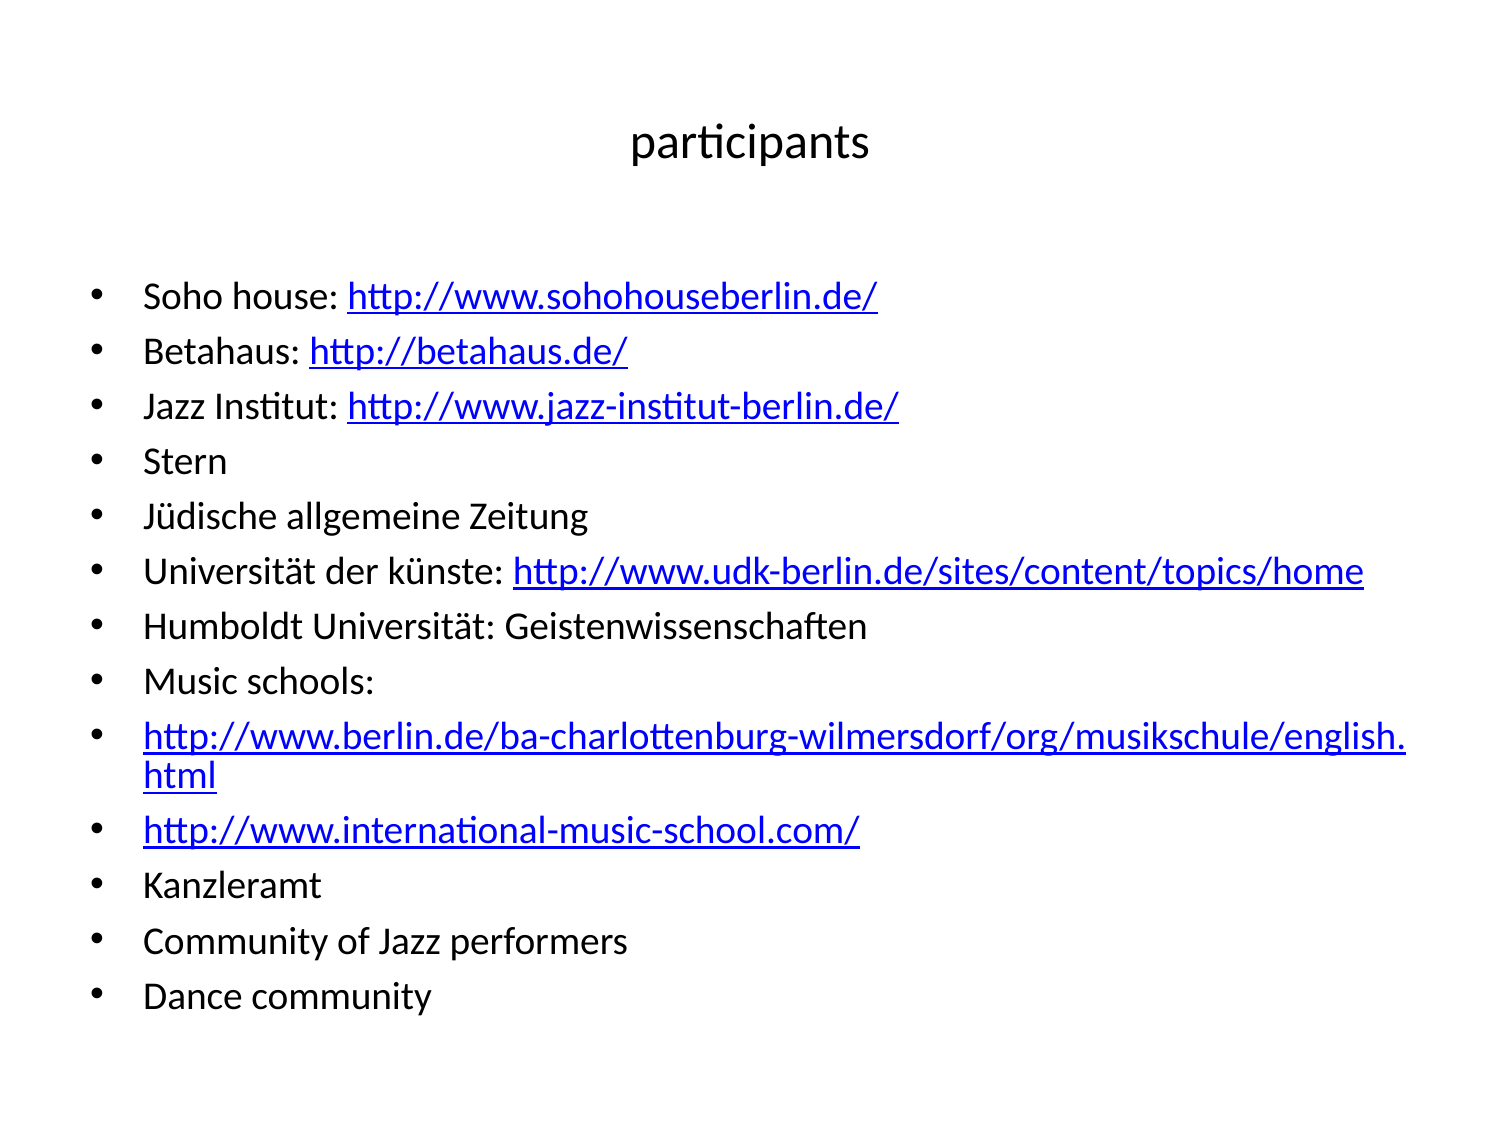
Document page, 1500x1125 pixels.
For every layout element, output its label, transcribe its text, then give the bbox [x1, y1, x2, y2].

title participants [75, 45, 1425, 233]
list Soho house: http://www.sohohouseberlin.de/ Betahaus: http://betahaus.de/ Jazz Institut: http://www.jazz-institut-berlin.de/ Stern Jüdische allgemeine Zeitung Universität der künste: http://www.udk-berlin.de/sites/content/topics/home Humboldt Universität: Geistenwissenschaften Music schools: http://www.berlin.de/ba-charlottenburg-wilmersdorf/org/musikschule/english.html http://www.international-music-school.com/ Kanzleramt Community of Jazz performers Dance community [75, 262, 1425, 1005]
